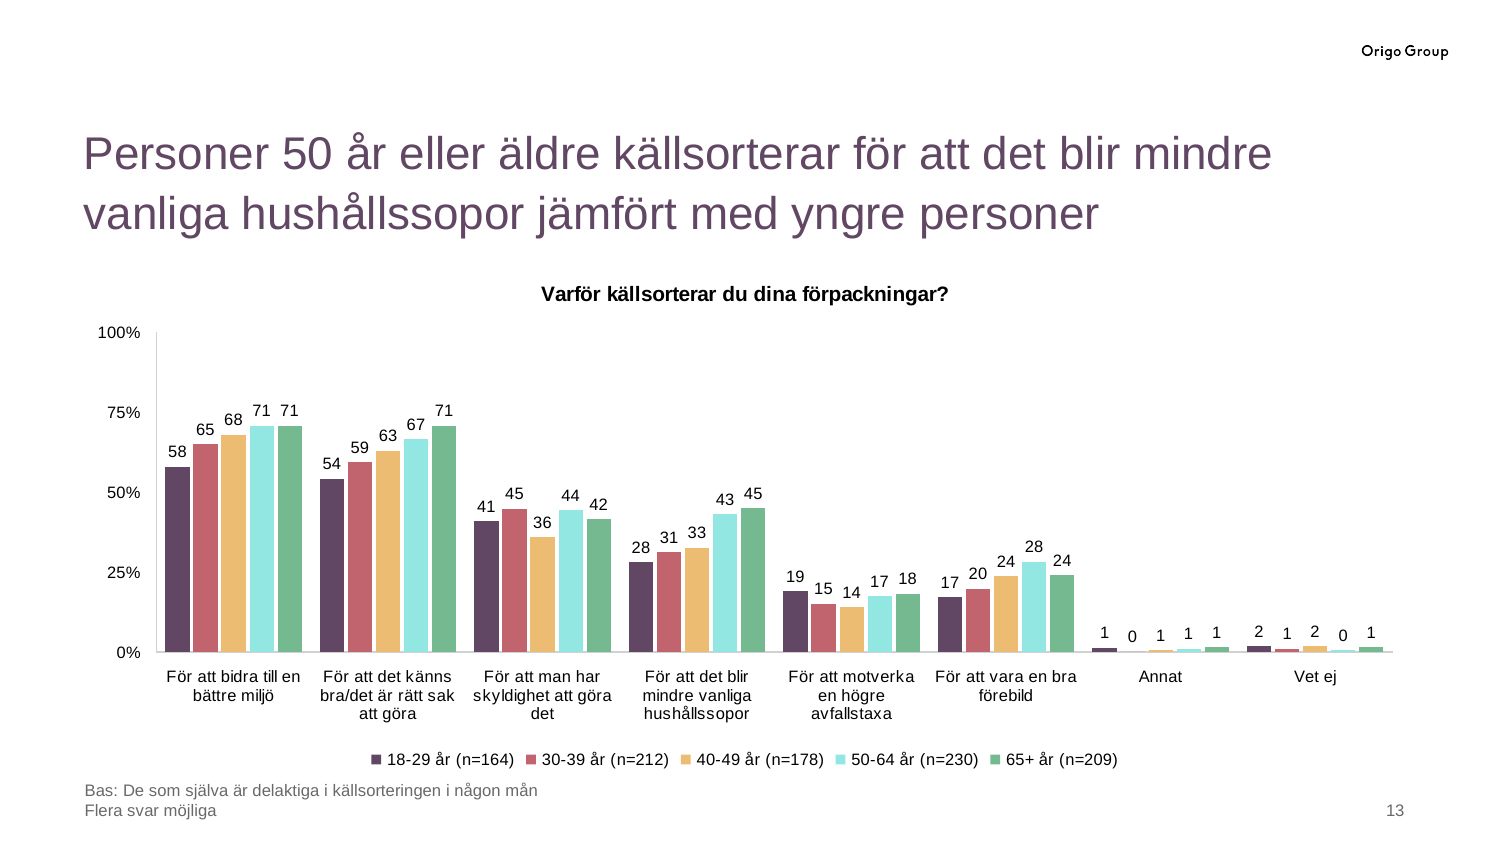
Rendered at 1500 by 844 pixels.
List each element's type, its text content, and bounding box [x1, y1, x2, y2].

slide_number 12 [1259, 782, 1420, 828]
list Personer 50 år eller äldre källsorterar för att det blir mindre vanliga hushållssopor jämfört med yngre personer [68, 110, 1306, 239]
picture [1353, 35, 1457, 70]
footer Bas: De som själva är delaktiga i källsorteringen i någon mån Flera svar möjliga [69, 782, 1240, 828]
chart [70, 258, 1420, 776]
